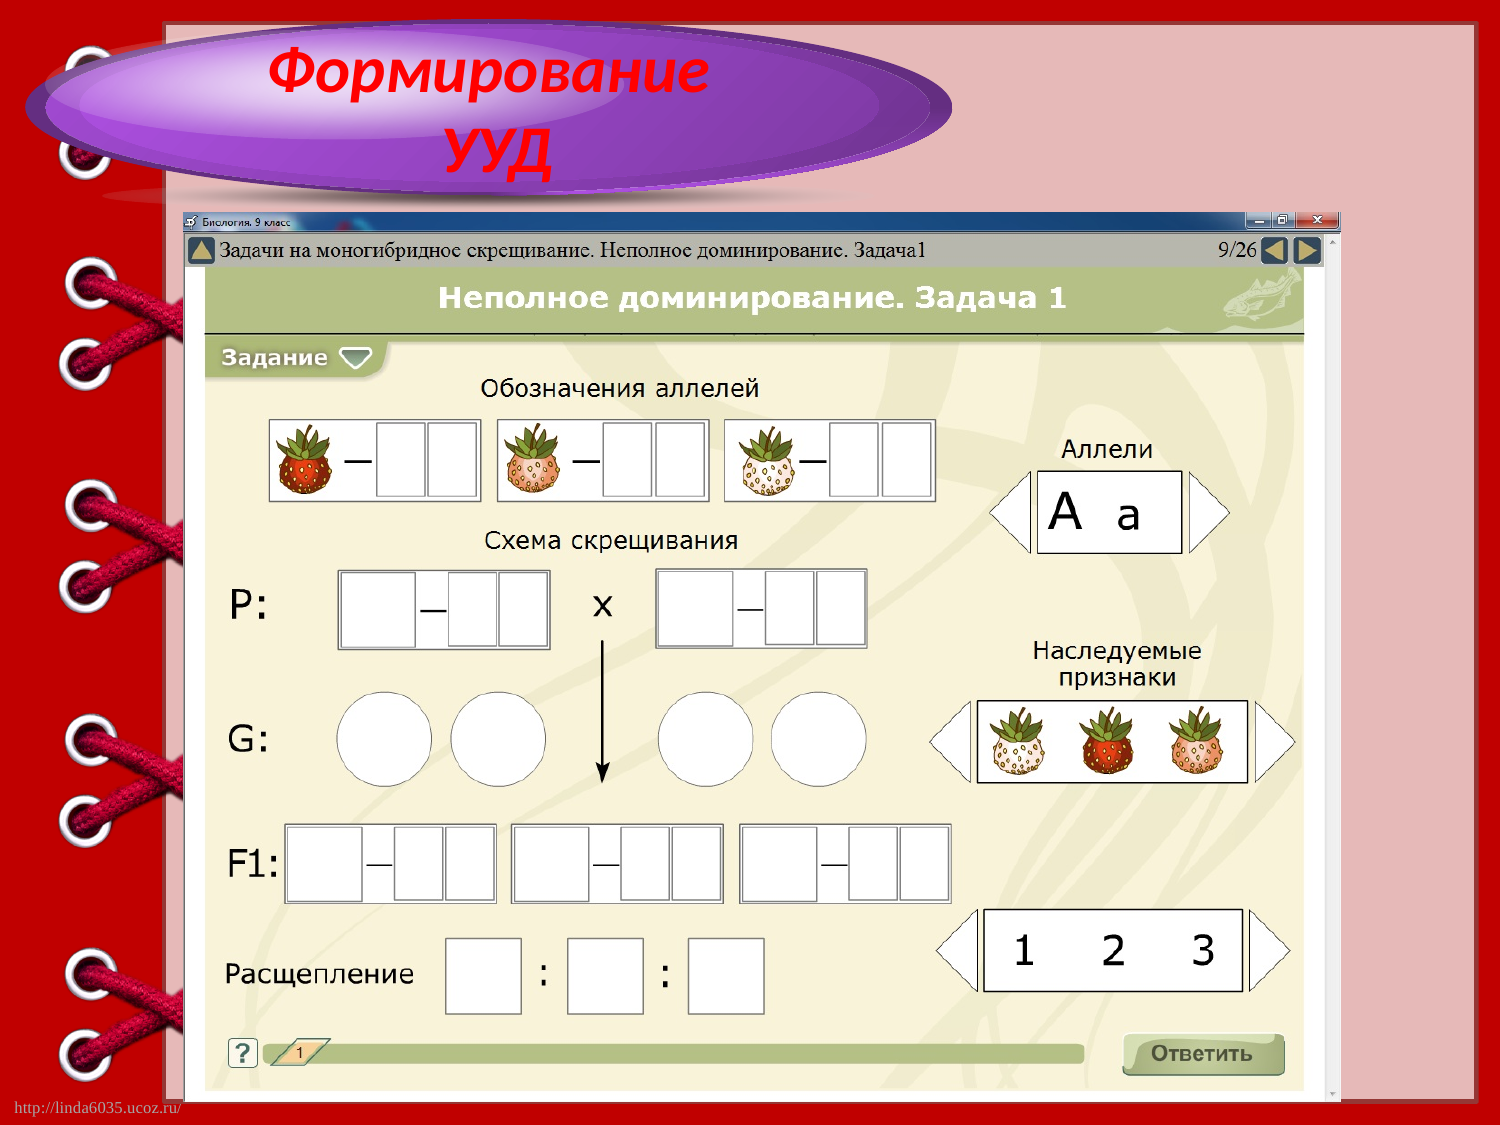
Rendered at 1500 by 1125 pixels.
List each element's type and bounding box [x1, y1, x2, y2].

text_box [24, 18, 953, 213]
picture [35, 211, 1341, 1104]
